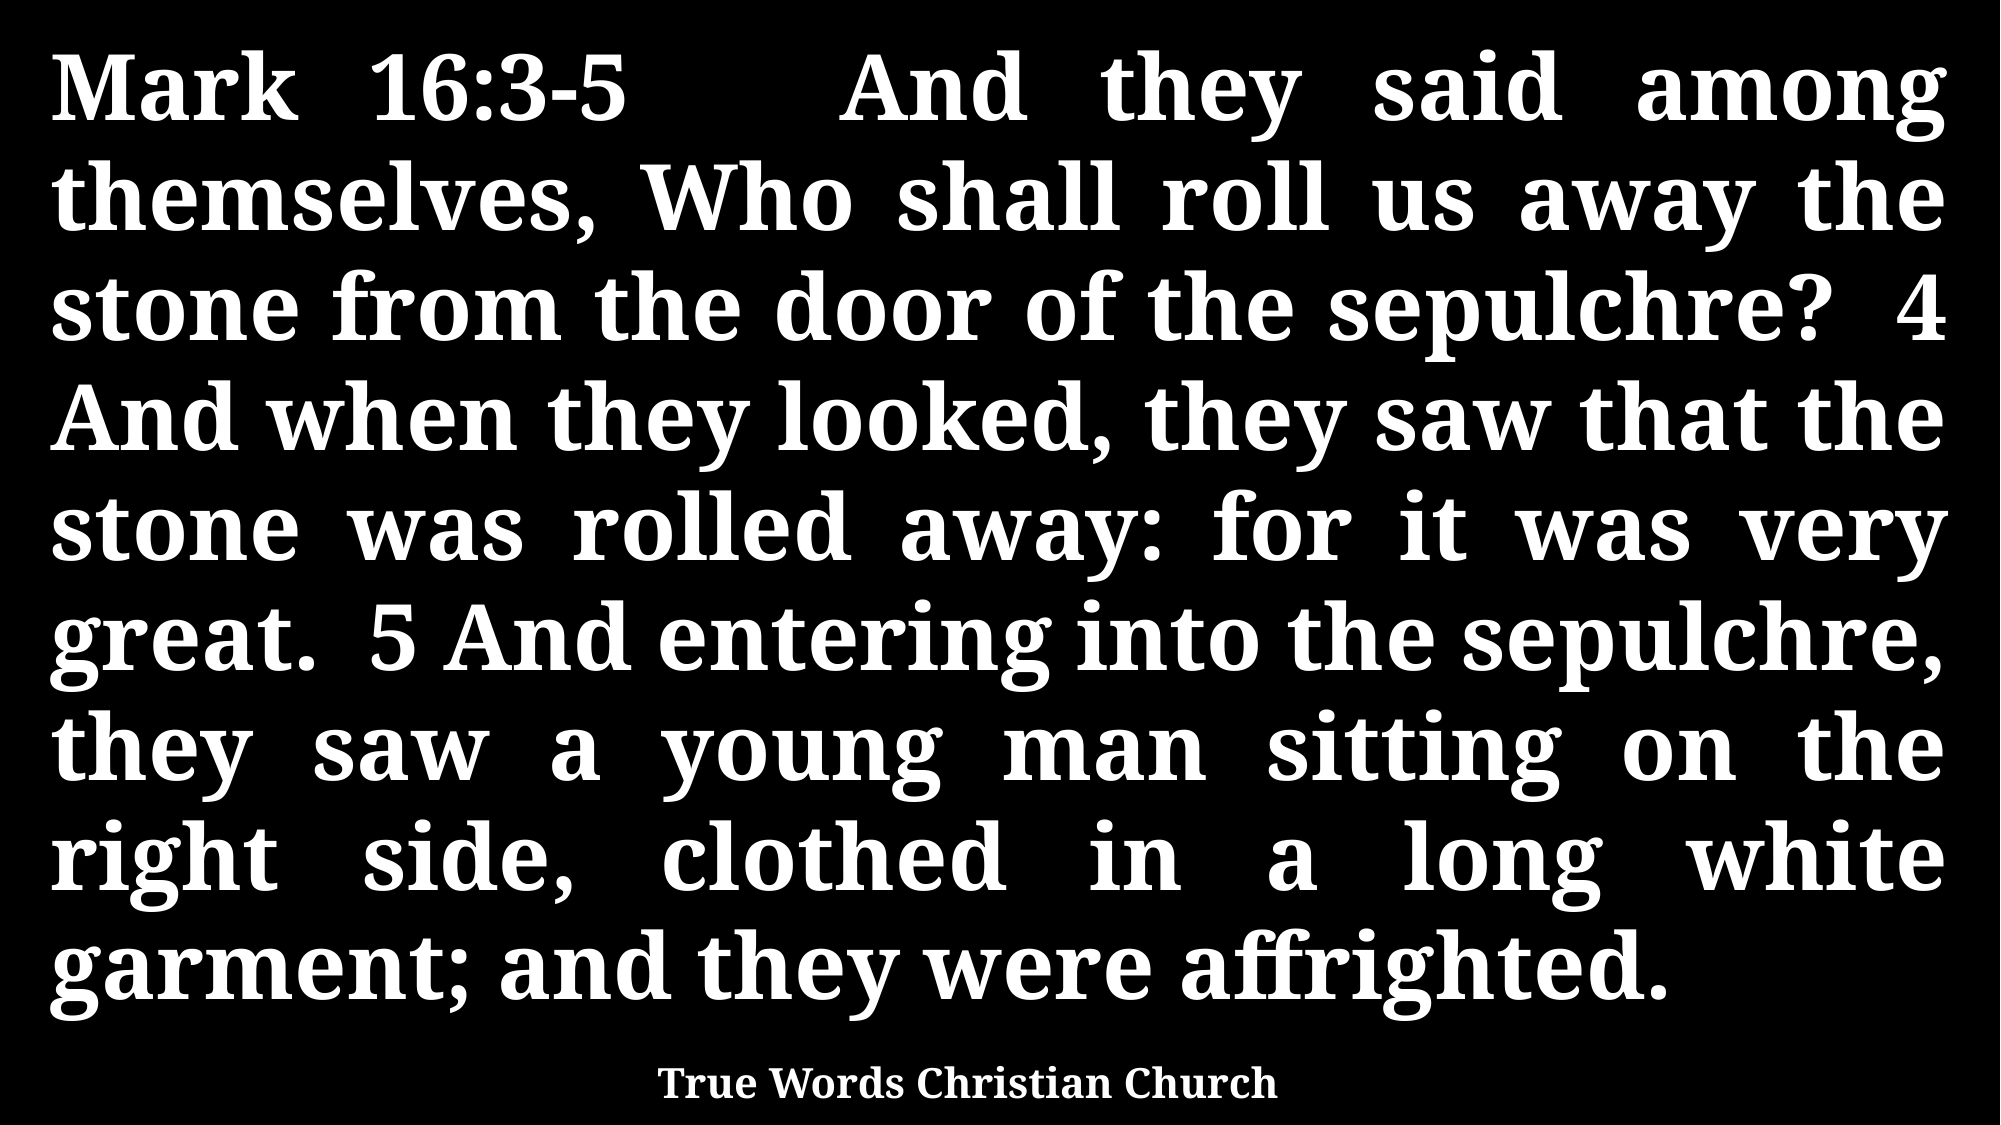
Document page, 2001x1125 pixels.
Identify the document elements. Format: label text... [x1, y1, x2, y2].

text_box True Words Christian Church [642, 1049, 1294, 1114]
text_box Mark 16:3-5 And they said among themselves, Who shall roll us away the stone from the door of the sepulchre? 4 And when they looked, they saw that the stone was rolled away: for it was very great. 5 And entering into the sepulchre, they saw a young man sitting on the right side, clothed in a long white garment; and they were affrighted. [35, 21, 1965, 1026]
